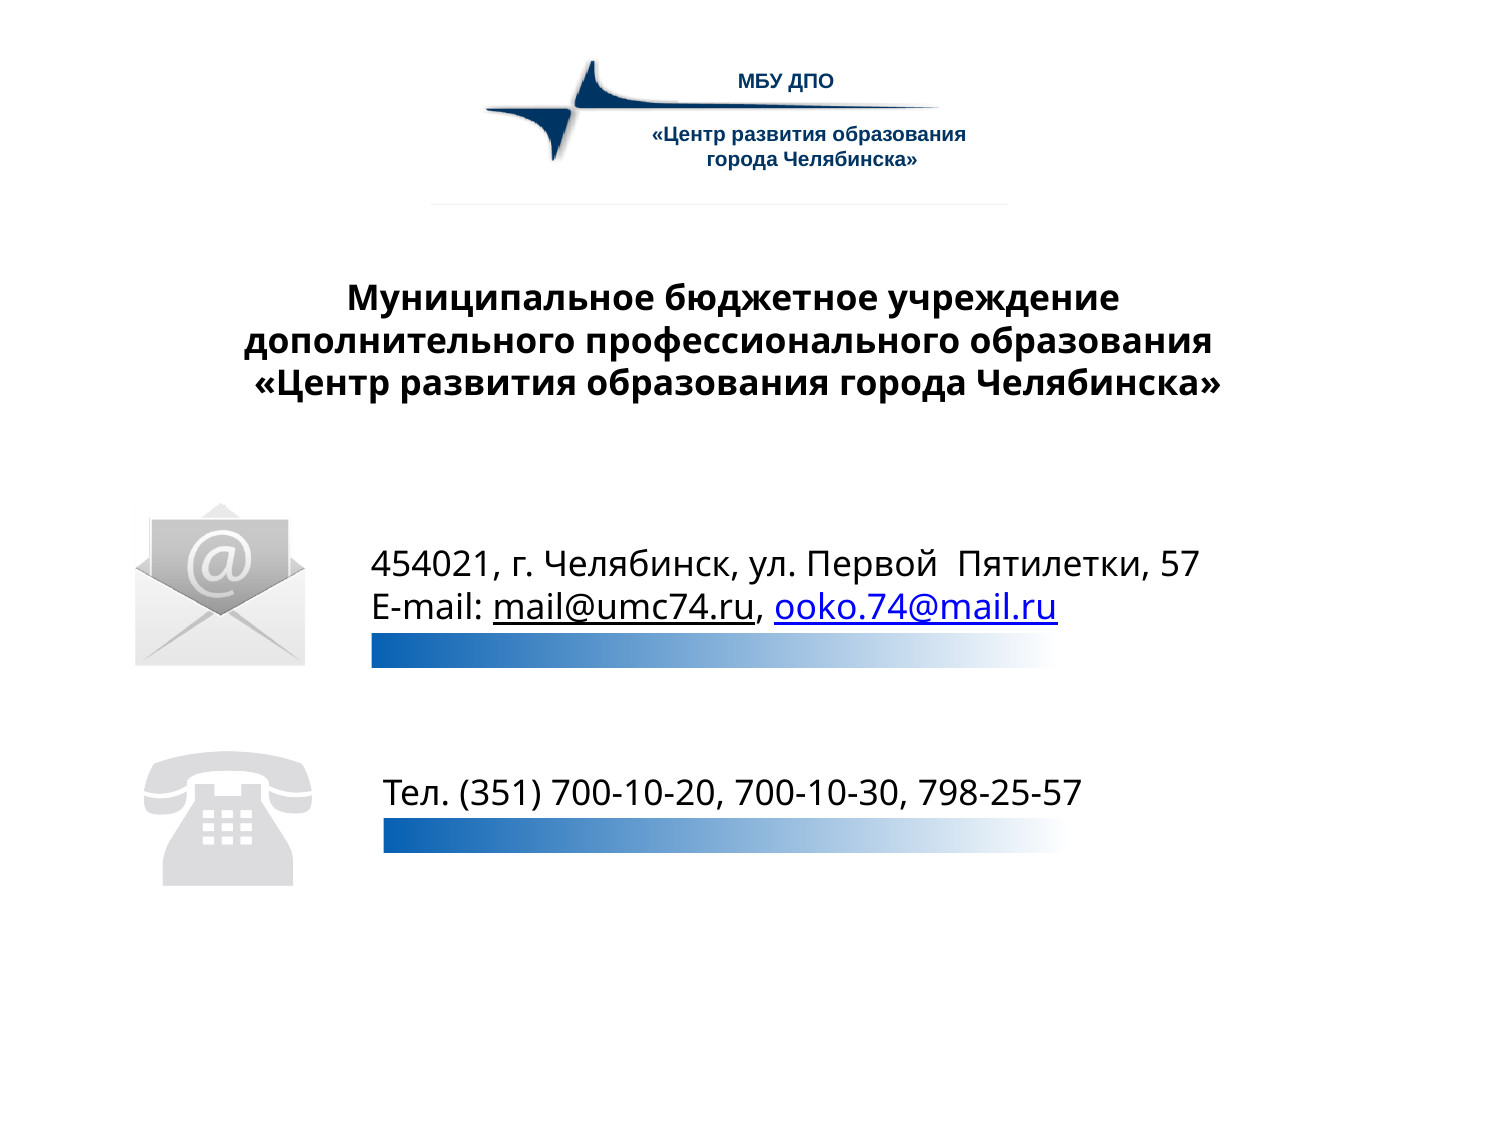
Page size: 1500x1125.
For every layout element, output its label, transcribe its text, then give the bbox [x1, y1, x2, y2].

text_box Тел. (351) 700-10-20, 700-10-30, 798-25-57 [372, 764, 1094, 818]
text_box [382, 816, 1069, 854]
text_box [430, 41, 1020, 205]
text_box Муниципальное бюджетное учреждение дополнительного профессионального образования «Центр развития образования города Челябинска» [155, 269, 1321, 409]
picture [125, 494, 312, 681]
text_box 454021, г. Челябинск, ул. Первой Пятилетки, 57 E-mail: mail@umc74.ru, ooko.74@mail.ru [360, 535, 1346, 638]
picture [128, 750, 312, 887]
text_box [370, 631, 1057, 669]
